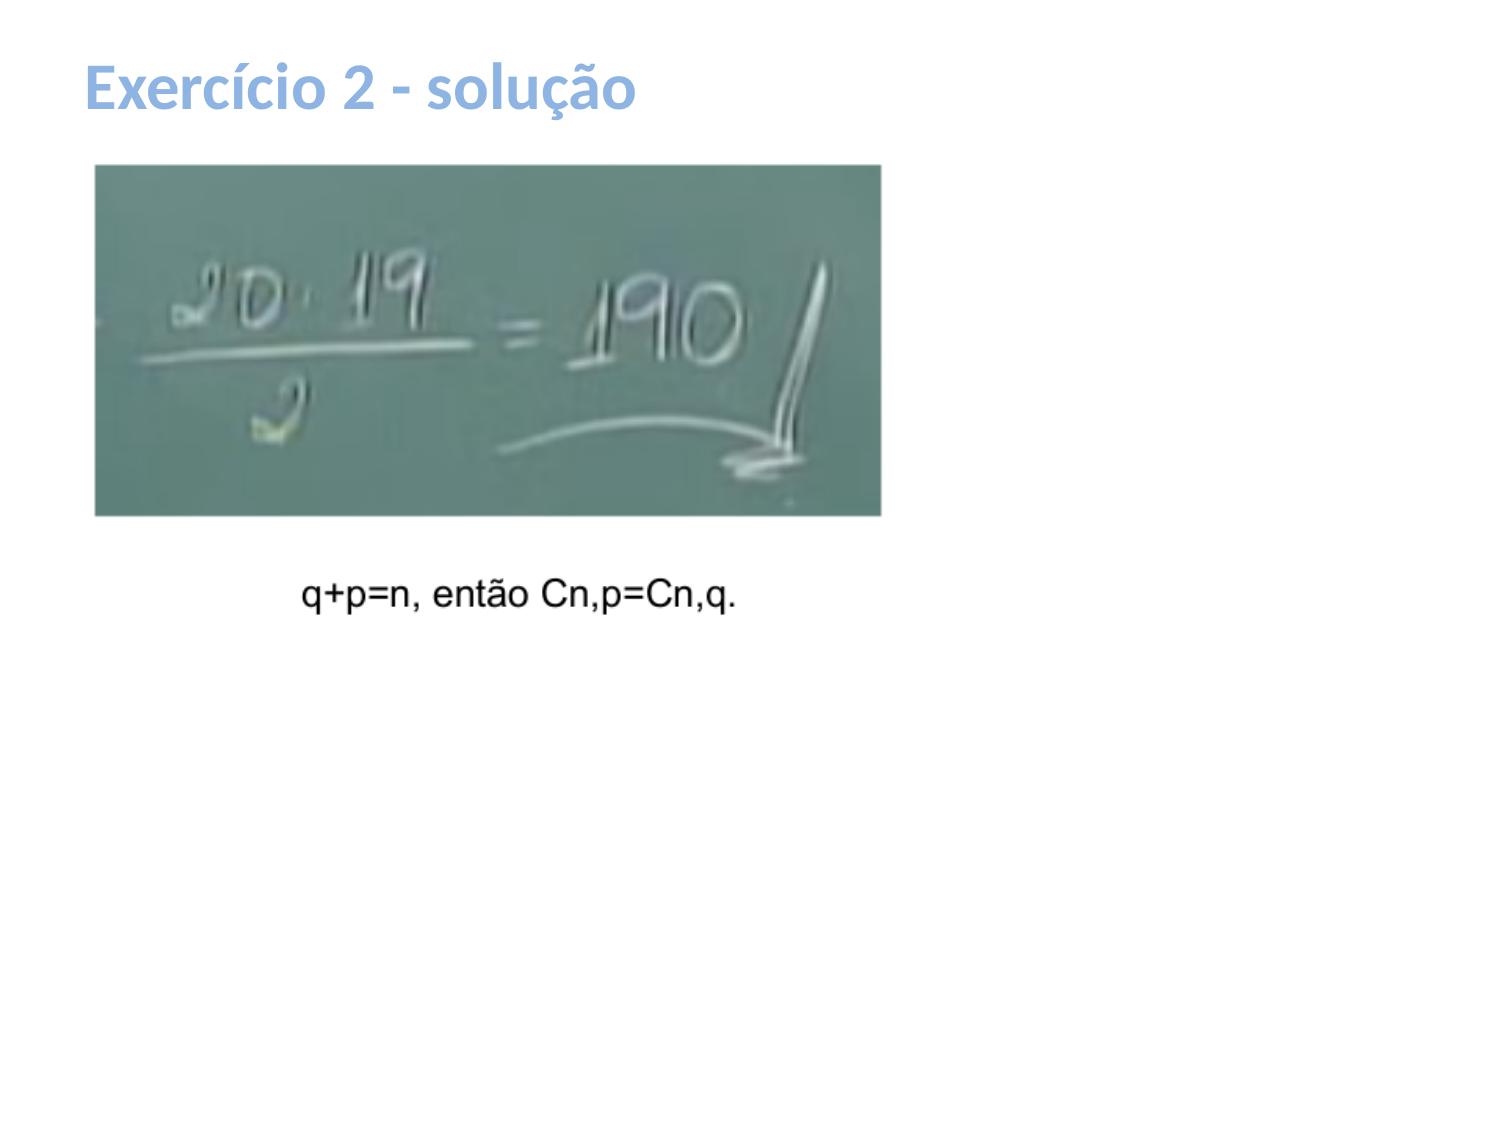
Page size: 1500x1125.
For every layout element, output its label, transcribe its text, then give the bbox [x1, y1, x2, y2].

picture [292, 573, 744, 630]
picture [93, 163, 885, 520]
text_box Exercício 2 - solução [70, 35, 750, 130]
